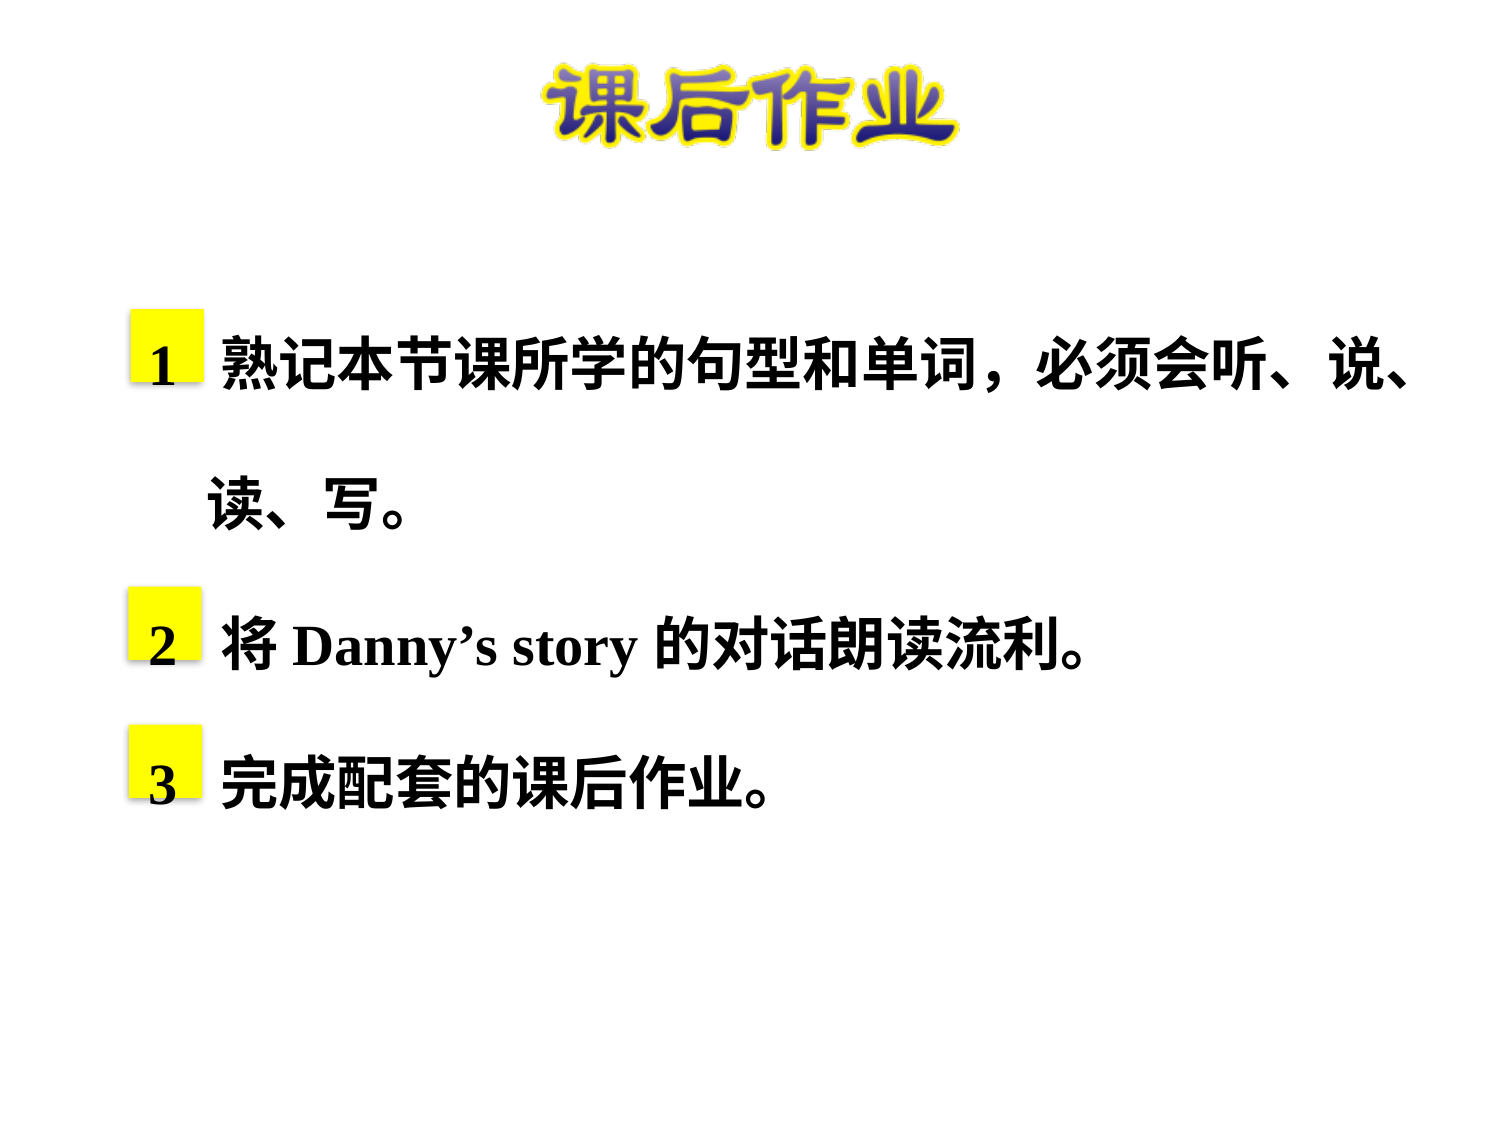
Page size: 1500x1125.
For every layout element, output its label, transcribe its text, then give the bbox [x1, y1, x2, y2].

text_box [128, 724, 133, 799]
text_box [128, 586, 133, 661]
text_box 1 熟记本节课所学的句型和单词，必须会听、说、读、写。 2 将Danny’s story的对话朗读流利。 3 完成配套的课后作业。 [133, 249, 1408, 824]
picture [538, 57, 964, 157]
